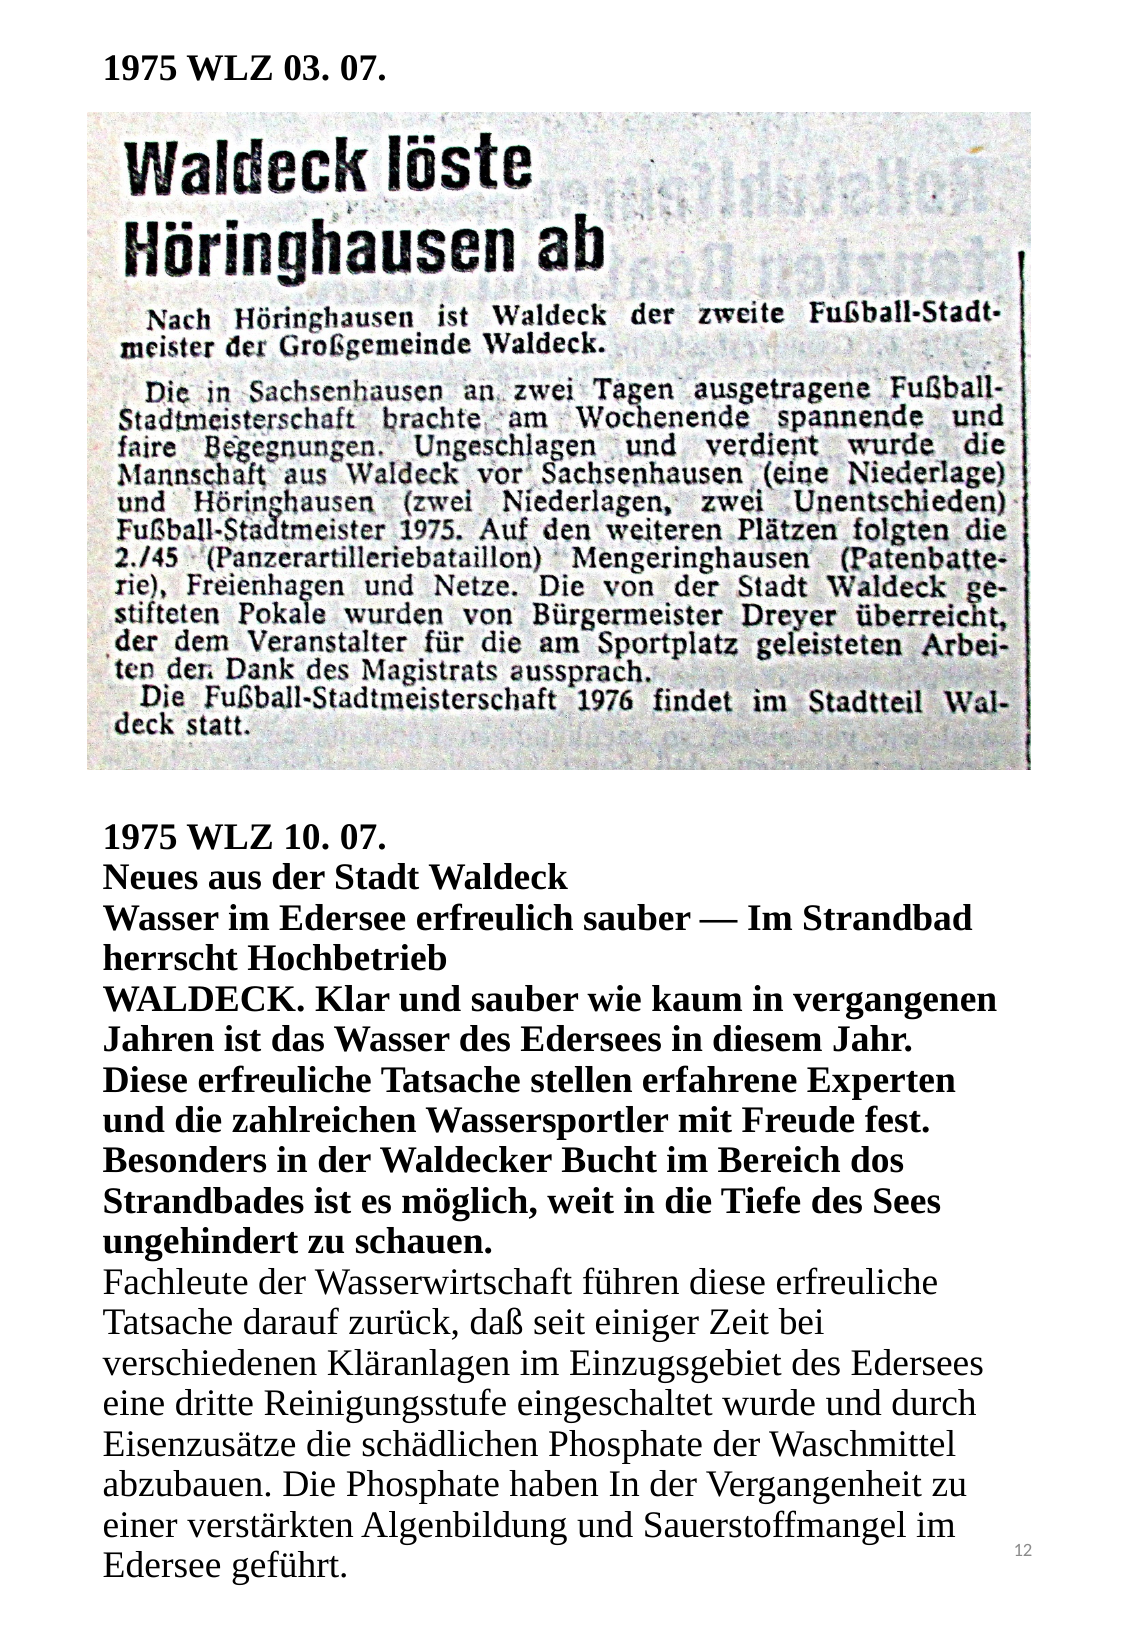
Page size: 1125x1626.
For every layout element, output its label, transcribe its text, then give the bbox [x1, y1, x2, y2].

picture [87, 112, 1031, 770]
footer [372, 1506, 753, 1593]
slide_number 12 [794, 1506, 1048, 1593]
title 1975 WLZ 03. 07. 1975 WLZ 10. 07. Neues aus der Stadt Waldeck Wasser im Edersee erfreulich sauber — Im Strandbad herrscht Hochbetrieb WALDECK. Klar und sauber wie kaum in vergangenen Jahren ist das Wasser des Edersees in diesem Jahr. Diese erfreuliche Tatsache stellen erfahrene Ex­perten und die zahlreichen Wassersportler mit Freude fest. Besonders in der Waldecker Bucht im Be­reich dos Strandbades ist es möglich, weit in die Tiefe des Sees ungehindert zu schauen. Fachleute der Wasserwirtschaft führen diese erfreuliche Tatsache darauf zurück, daß seit einiger Zeit bei verschiedenen Kläranlagen im Einzugsgebiet des Edersees eine dritte Reinigungsstufe eingeschaltet wurde und durch Eisenzusätze die schädlichen Phos­phate der Waschmittel abzubauen. Die Phosphate haben In der Vergangenheit zu einer verstärkten Algenbildung und Sauerstoffmangel im Edersee geführt. [87, 40, 1031, 112]
title 1975 WLZ 03. 07. 1975 WLZ 10. 07. Neues aus der Stadt Waldeck Wasser im Edersee erfreulich sauber — Im Strandbad herrscht Hochbetrieb WALDECK. Klar und sauber wie kaum in vergangenen Jahren ist das Wasser des Edersees in diesem Jahr. Diese erfreuliche Tatsache stellen erfahrene Ex­perten und die zahlreichen Wassersportler mit Freude fest. Besonders in der Waldecker Bucht im Be­reich dos Strandbades ist es möglich, weit in die Tiefe des Sees ungehindert zu schauen. Fachleute der Wasserwirtschaft führen diese erfreuliche Tatsache darauf zurück, daß seit einiger Zeit bei verschiedenen Kläranlagen im Einzugsgebiet des Edersees eine dritte Reinigungsstufe eingeschaltet wurde und durch Eisenzusätze die schädlichen Phos­phate der Waschmittel abzubauen. Die Phosphate haben In der Vergangenheit zu einer verstärkten Algenbildung und Sauerstoffmangel im Edersee geführt. [87, 770, 1031, 1592]
